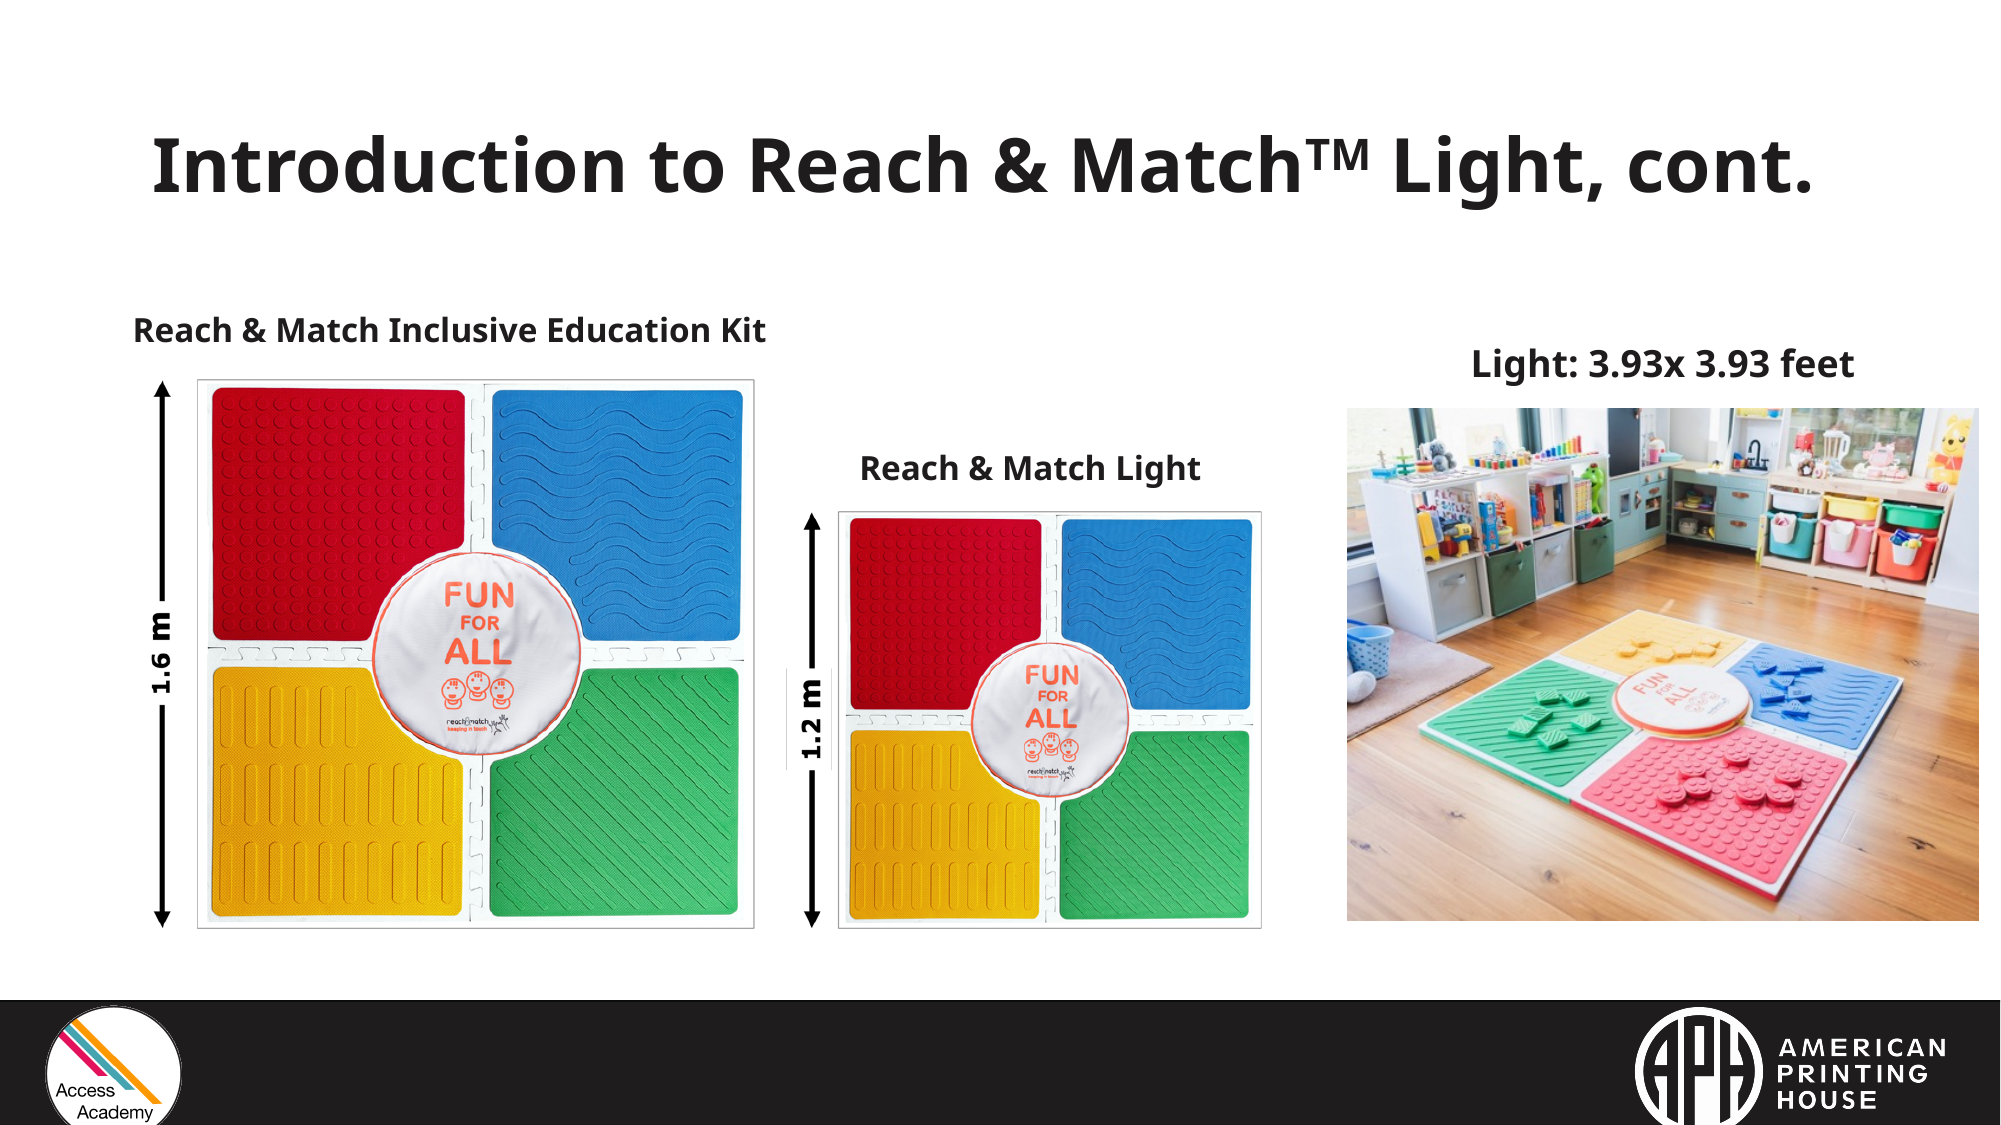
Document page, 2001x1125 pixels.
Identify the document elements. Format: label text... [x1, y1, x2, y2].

picture [42, 1002, 187, 1125]
picture [1627, 999, 1959, 1125]
title Introduction to Reach & MatchTM Light, cont. [137, 59, 1863, 278]
picture [1347, 408, 1979, 921]
text_box Light: 3.93x 3.93 feet [1347, 332, 1979, 392]
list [130, 362, 1262, 945]
text_box Reach & Match Inclusive Education Kit [117, 301, 792, 357]
